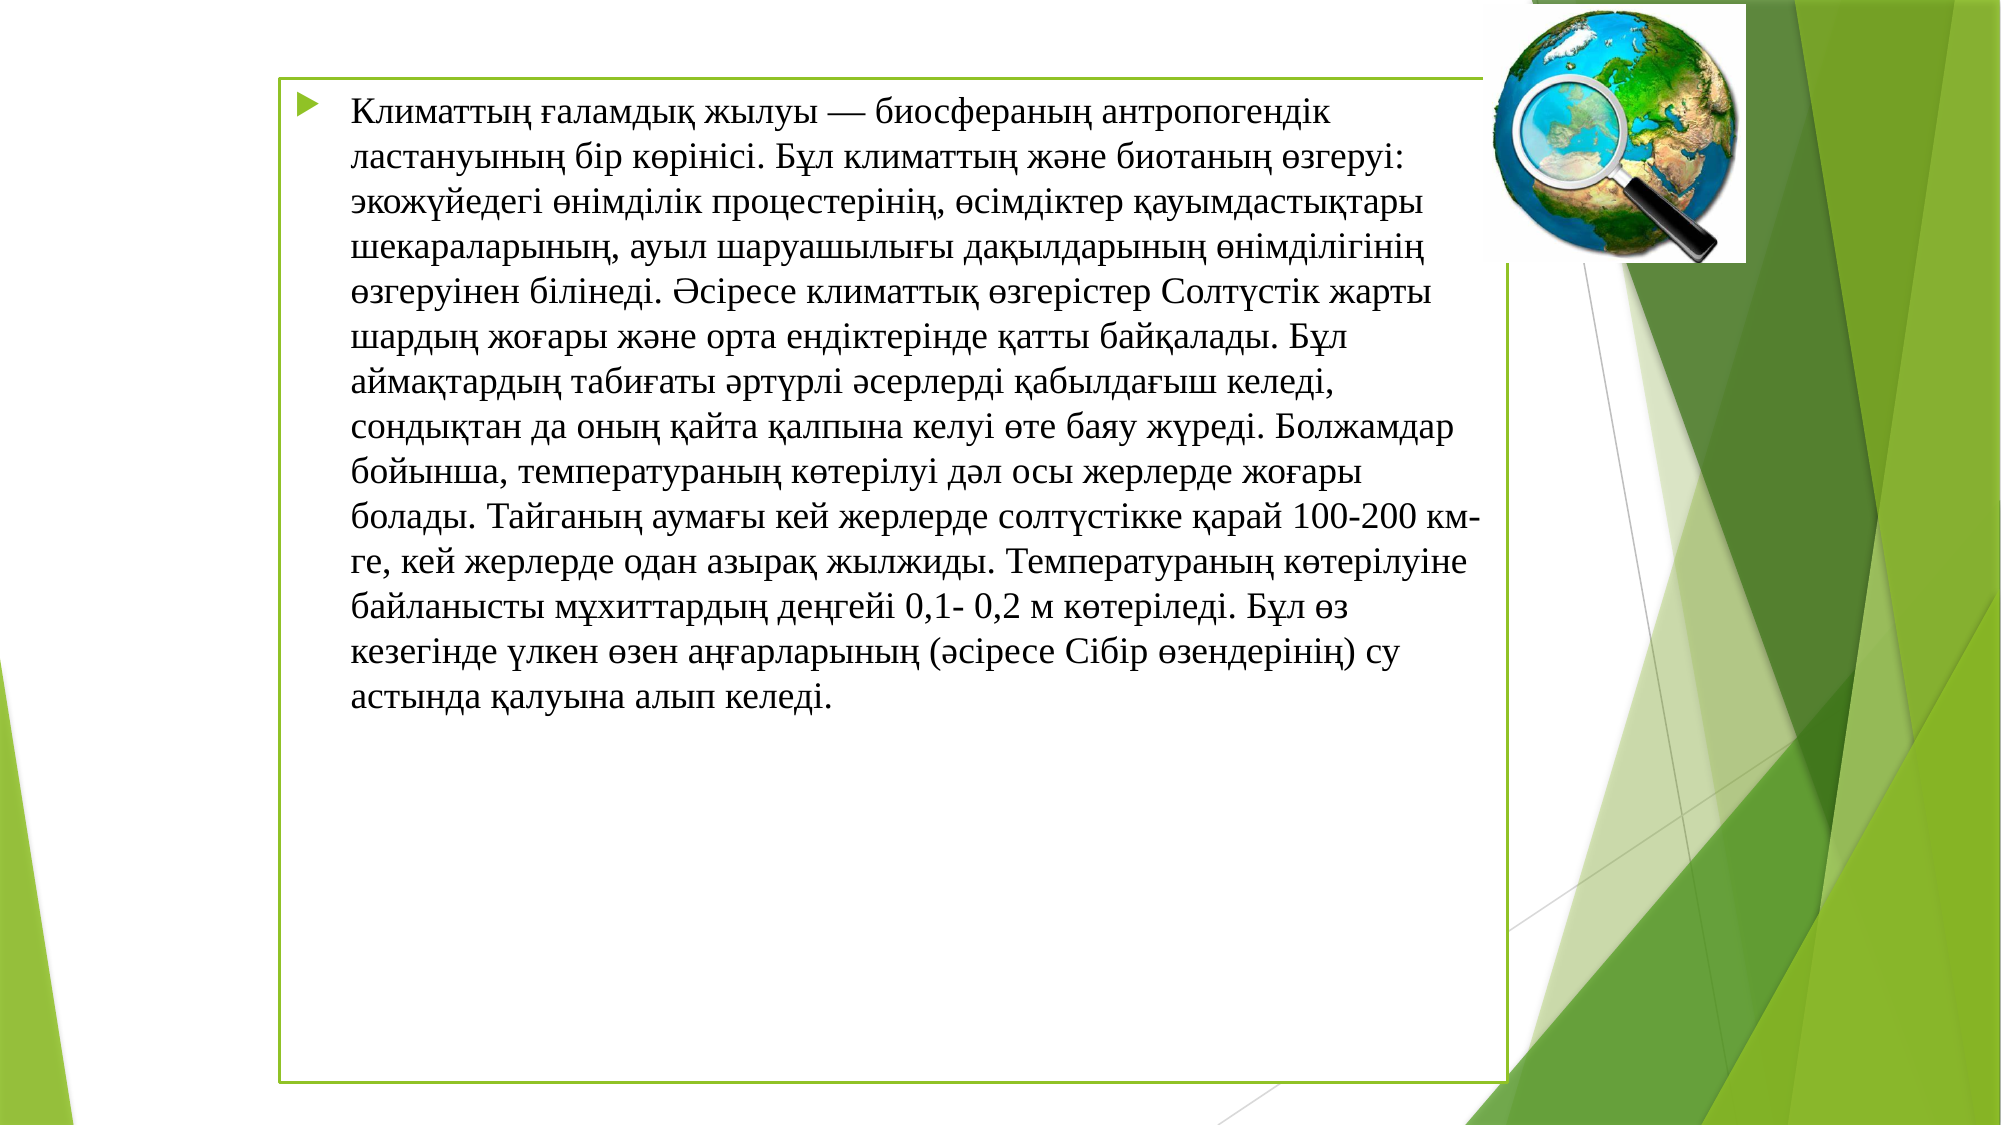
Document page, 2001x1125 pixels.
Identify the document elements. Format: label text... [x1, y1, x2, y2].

list Климаттың ғаламдық жылуы — биосфераның антропогендік ластануының бір көрінісі. Бұл климаттың және биотаның өзгеруі: экожүйедегі өнімділік процестерінің, өсімдіктер қауымдастықтары шекараларының, ауыл шаруашылығы дақылдарының өнімділігінің өзгеруінен білінеді. Әсіресе климаттық өзгерістер Солтүстік жарты шардың жоғары және орта ендіктерінде қатты байқалады. Бұл аймақтардың табиғаты әртүрлі әсерлерді қабылдағыш келеді, сондықтан да оның қайта қалпына келуі өте баяу жүреді. Болжамдар бойынша, температураның көтерілуі дәл осы жерлерде жоғары болады. Тайганың аумағы кей жерлерде солтүстікке қарай 100-200 км-ге, кей жерлерде одан азырақ жылжиды. Температураның көтерілуіне байланысты мұхиттардың деңгейі 0,1- 0,2 м көтеріледі. Бұл өз кезегінде үлкен өзен аңғарларының (әсіресе Сібір өзендерінің) су астында қалуына алып келеді. [278, 77, 1509, 1084]
picture [1482, 3, 1747, 264]
